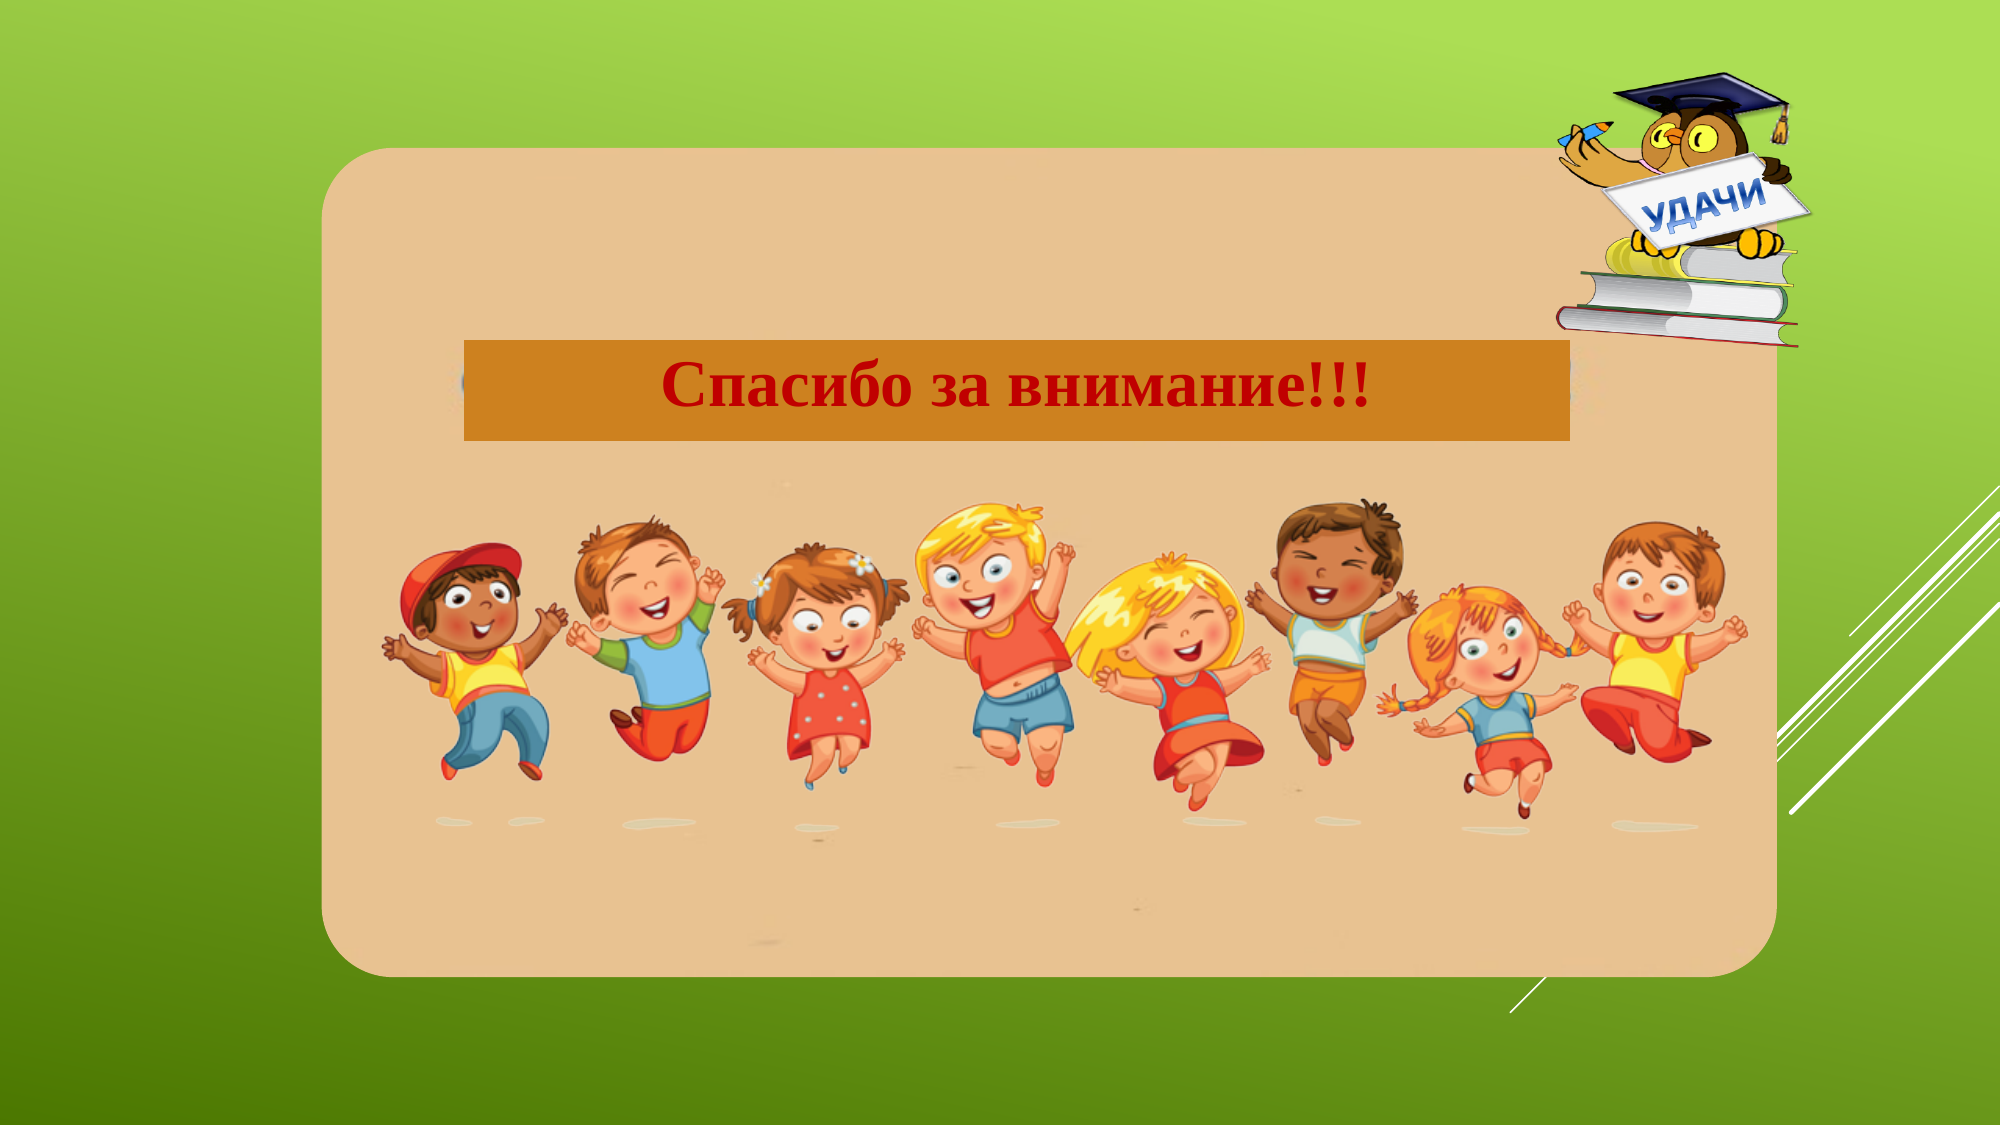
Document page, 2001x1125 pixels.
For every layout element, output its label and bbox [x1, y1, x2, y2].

picture [321, 56, 1829, 978]
